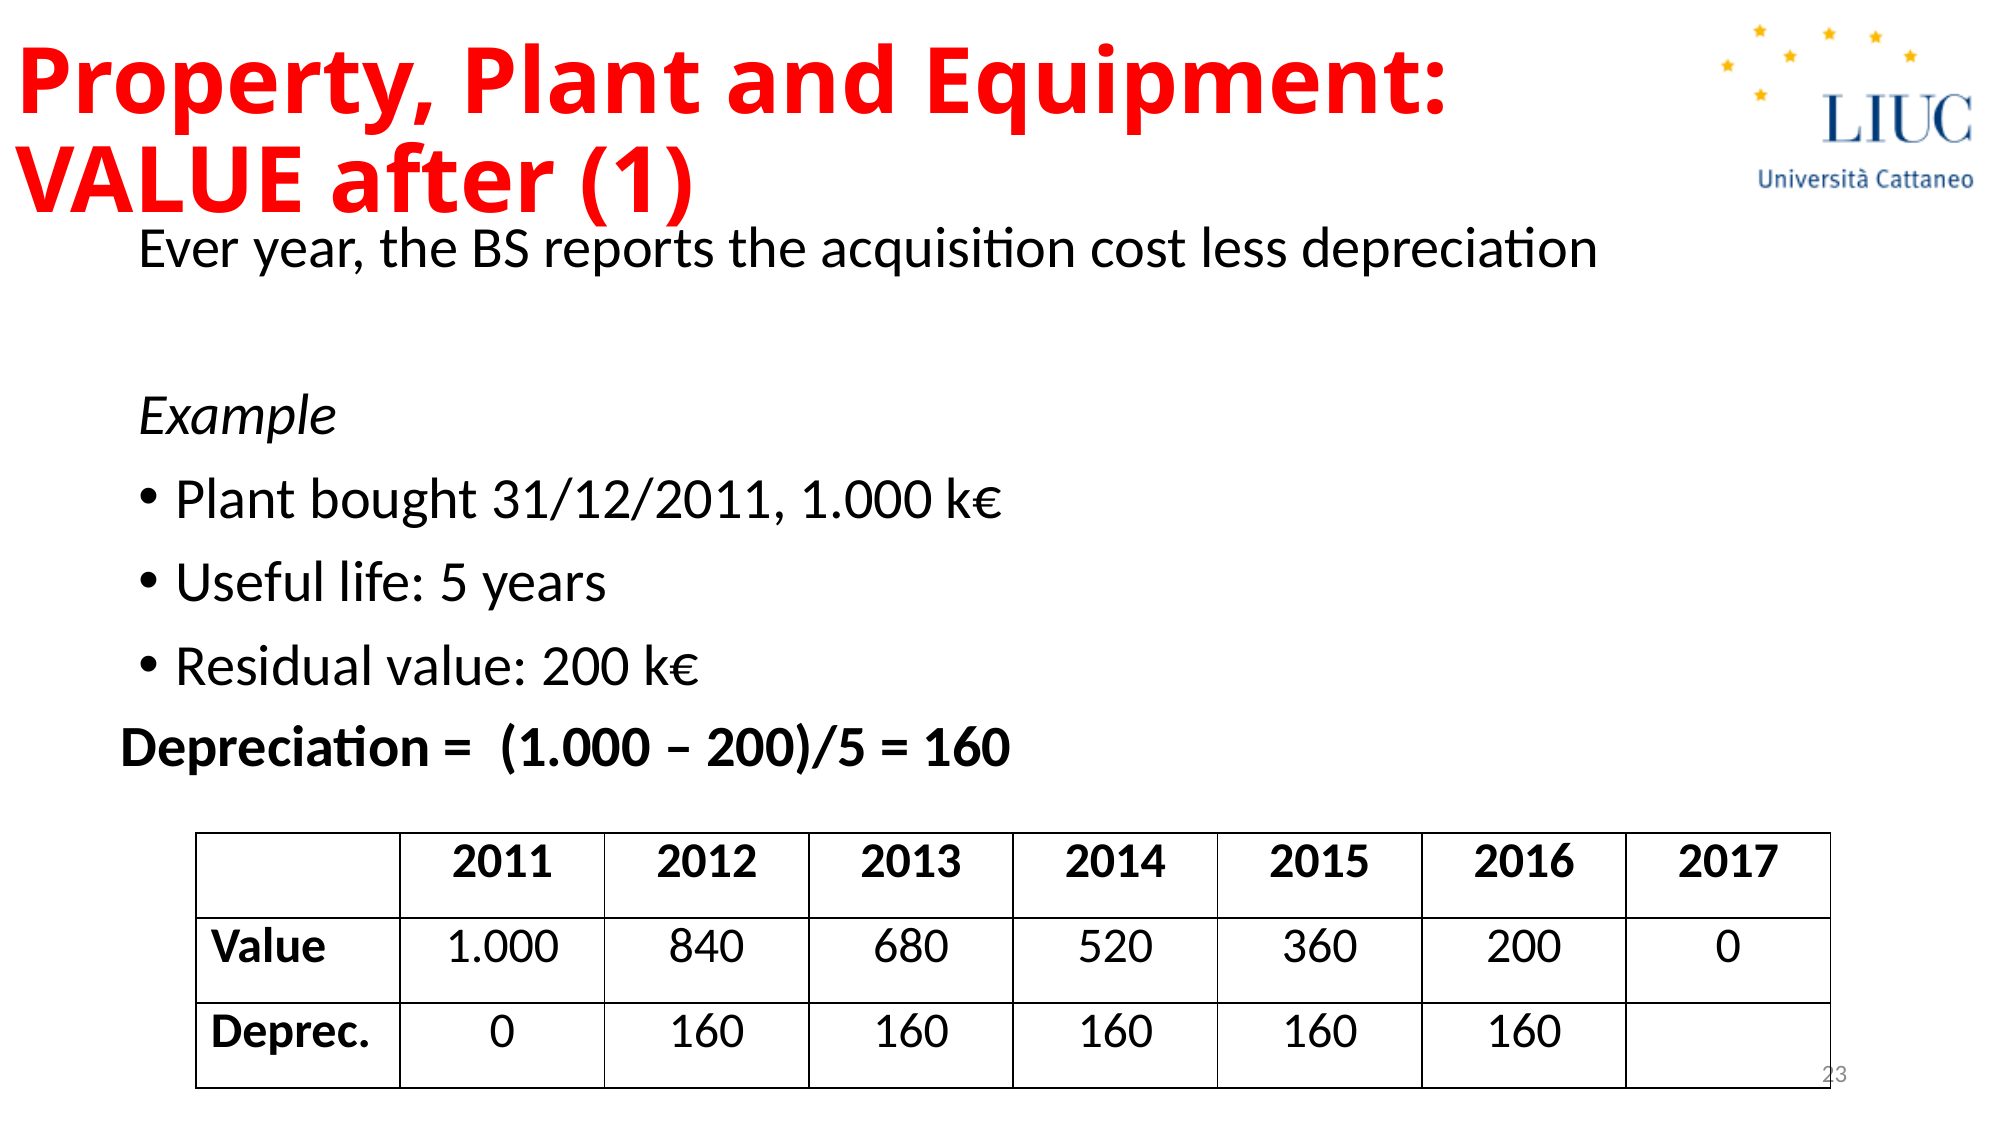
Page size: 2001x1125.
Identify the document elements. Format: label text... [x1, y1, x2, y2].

table_cell 160 [1423, 1004, 1625, 1087]
table_cell Deprec. [197, 1004, 399, 1087]
table_header 2015 [1218, 834, 1421, 917]
slide_number 23 [1412, 1042, 1863, 1103]
text_box Depreciation = (1.000 – 200)/5 = 160 [105, 708, 1831, 800]
table_header [197, 834, 399, 917]
table_cell 680 [810, 919, 1012, 1002]
table_cell 0 [401, 1004, 604, 1087]
table_header 2014 [1014, 834, 1217, 917]
list Ever year, the BS reports the acquisition cost less depreciation Example Plant bought 31/12/2011, 1.000 k€ Useful life: 5 years Residual value: 200 k€ [123, 209, 1849, 709]
table_cell 0 [1627, 919, 1830, 1002]
table_cell 1.000 [401, 919, 604, 1002]
table_header 2011 [401, 834, 604, 917]
table_cell Value [197, 919, 399, 1002]
title Property, Plant and Equipment: VALUE after (1) [0, 24, 1696, 242]
table_cell 520 [1014, 919, 1217, 1002]
table_header 2016 [1423, 834, 1625, 917]
table_header 2017 [1627, 834, 1830, 917]
table_cell 160 [1218, 1004, 1421, 1087]
table_cell 360 [1218, 919, 1421, 1002]
table_cell 160 [1014, 1004, 1217, 1087]
table_header 2013 [810, 834, 1012, 917]
table_cell 160 [605, 1004, 808, 1087]
table_header 2012 [605, 834, 808, 917]
table_cell 840 [605, 919, 808, 1002]
table_cell [1627, 1004, 1830, 1087]
table_cell 200 [1423, 919, 1625, 1002]
picture [1696, 0, 2000, 210]
table_cell 160 [810, 1004, 1012, 1087]
